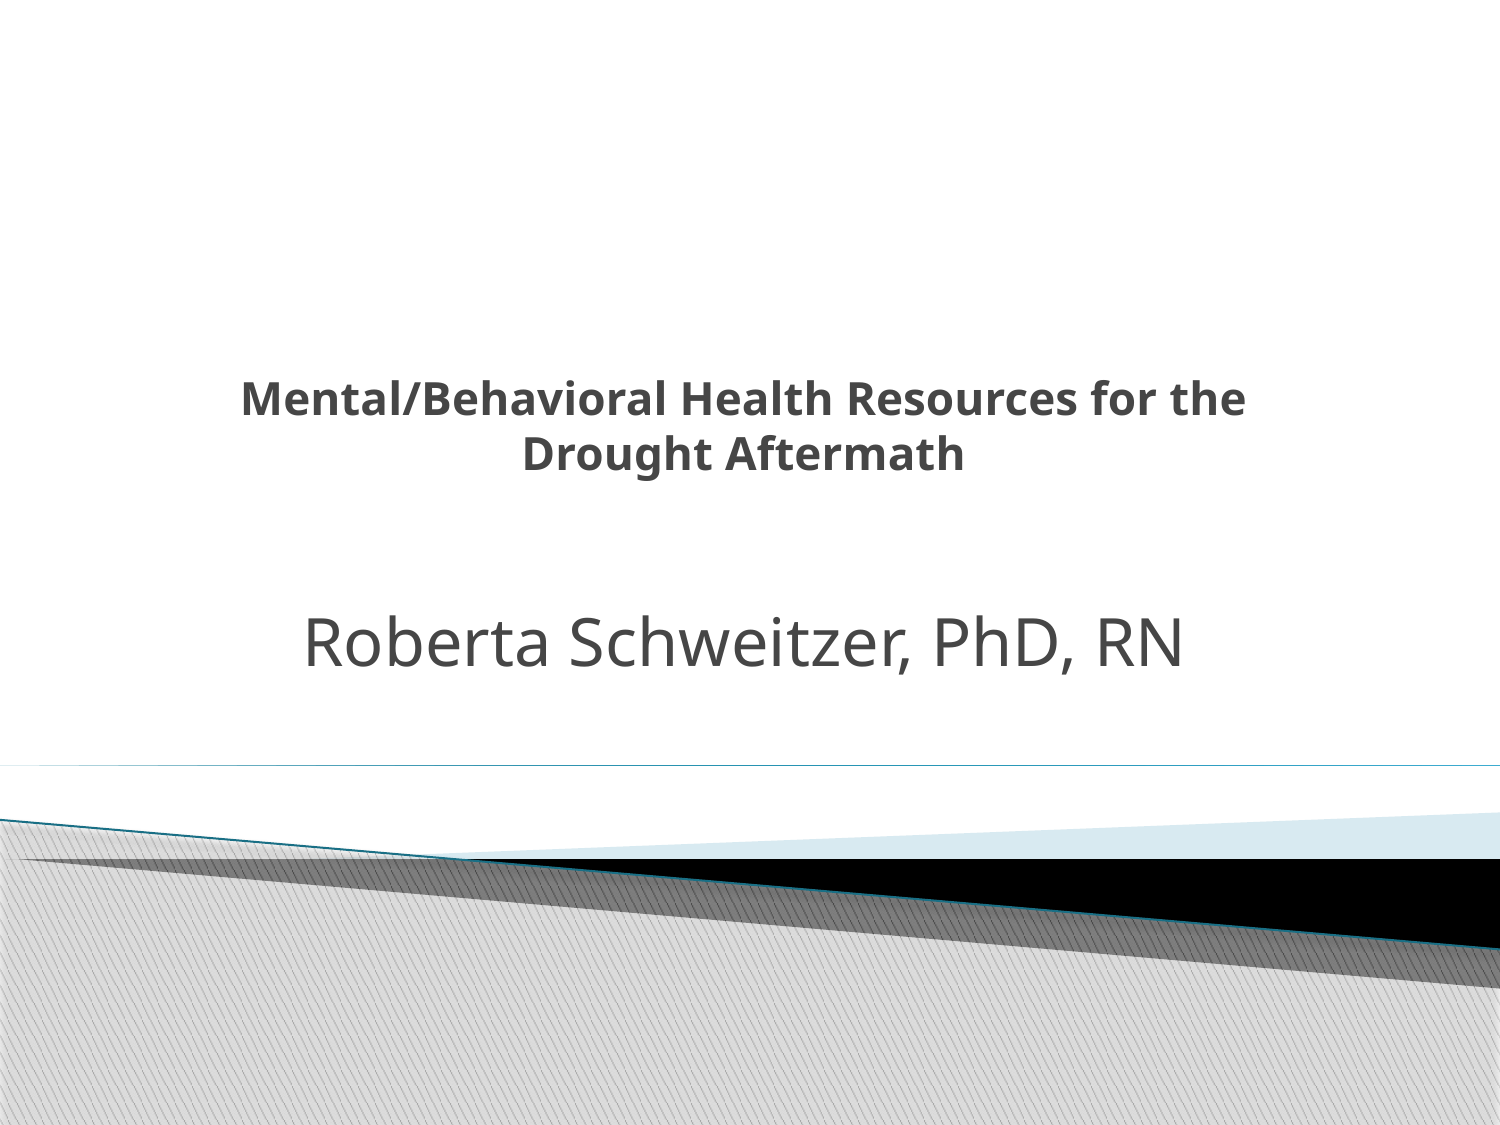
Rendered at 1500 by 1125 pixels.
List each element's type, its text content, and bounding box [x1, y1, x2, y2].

title Mental/Behavioral Health Resources for the Drought Aftermath [75, 187, 1425, 488]
picture [5, 859, 1500, 989]
subtitle Roberta Schweitzer, PhD, RN [0, 592, 1500, 790]
